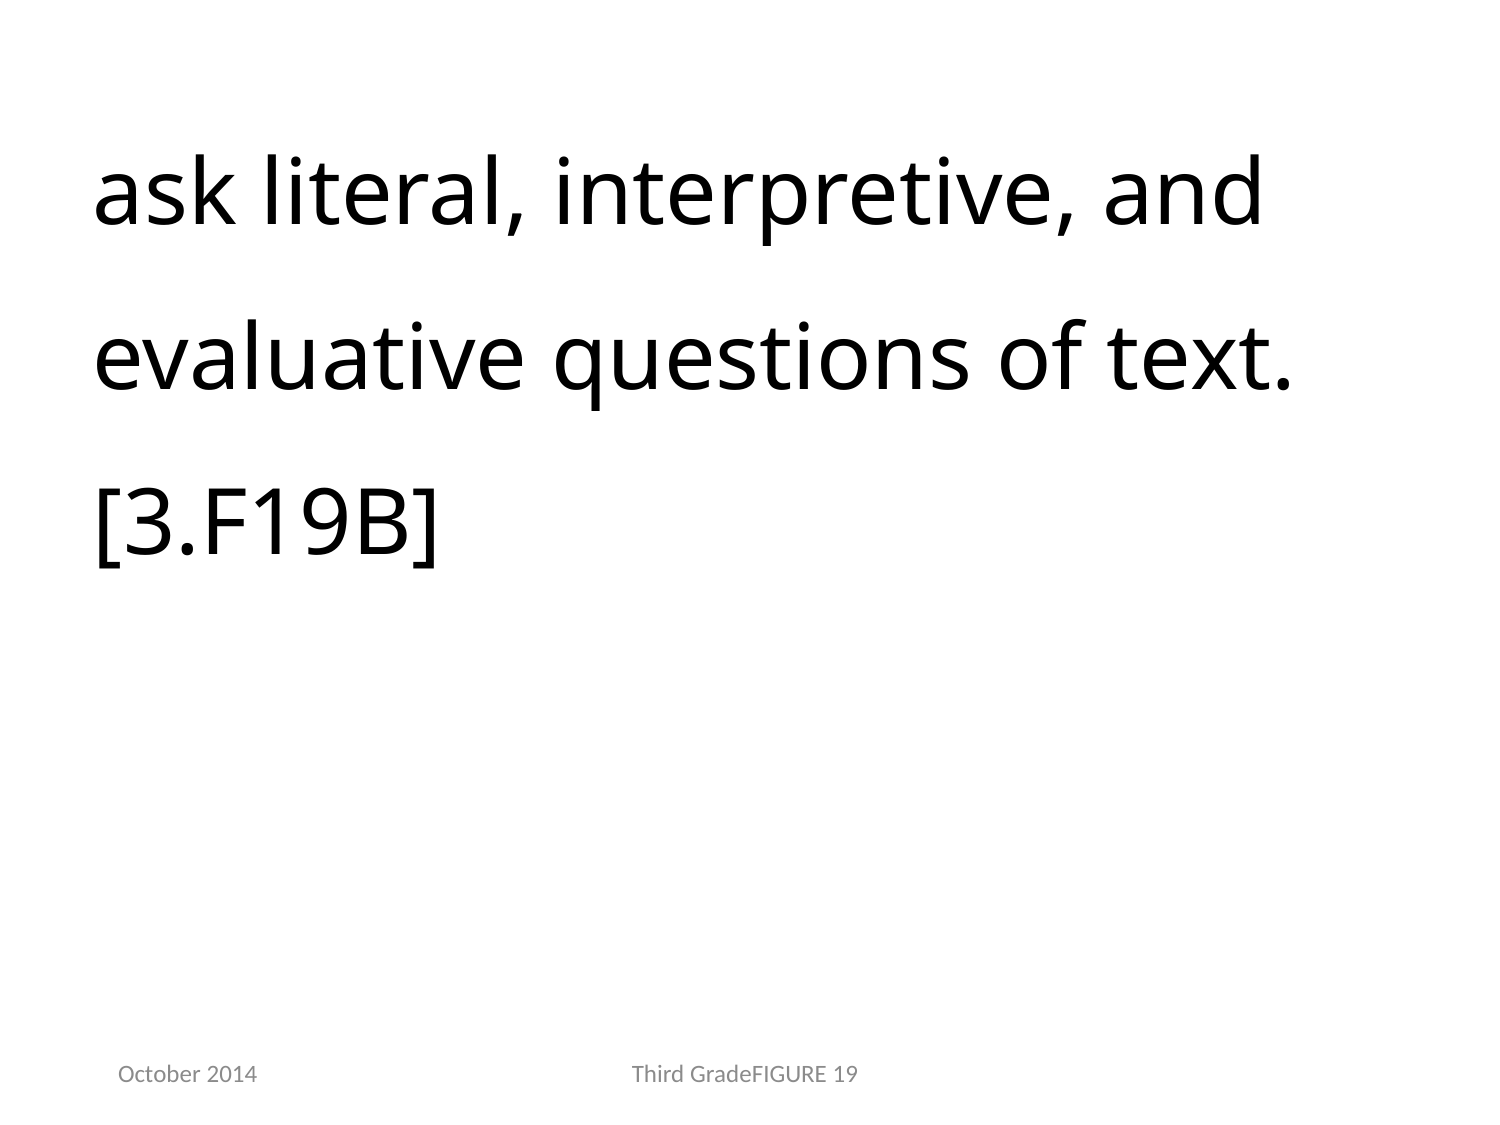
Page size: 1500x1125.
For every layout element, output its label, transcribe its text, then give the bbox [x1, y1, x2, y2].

footer Third GradeFIGURE 19 [492, 1042, 999, 1103]
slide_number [103, 1042, 441, 1103]
subtitle ask literal, interpretive, and evaluative questions of text. [3.F19B] [78, 70, 1429, 1014]
